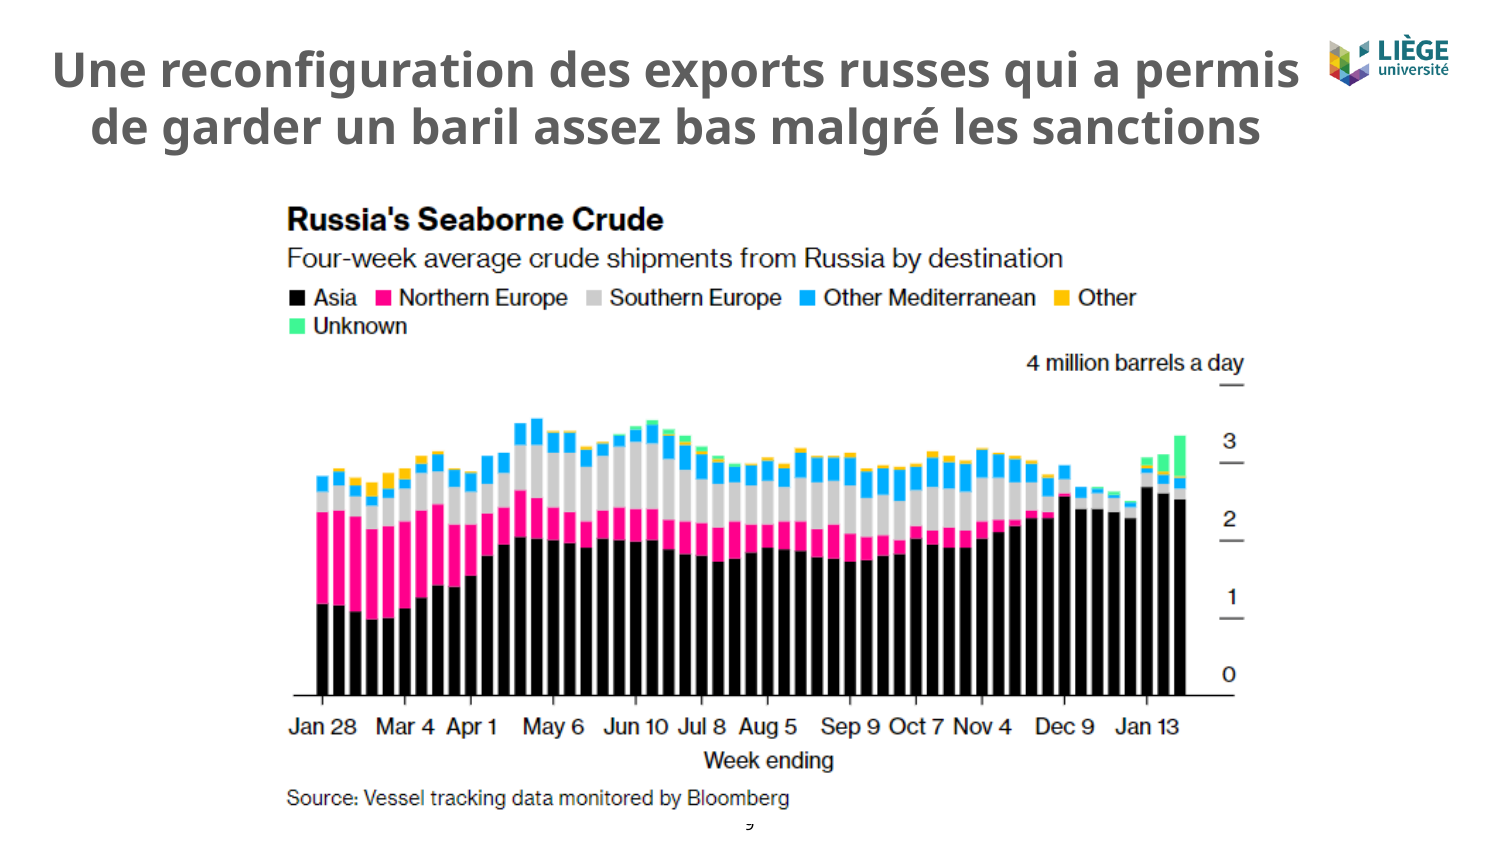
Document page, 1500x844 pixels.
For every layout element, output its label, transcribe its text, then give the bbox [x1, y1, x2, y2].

title Une reconfiguration des exports russes qui a permis de garder un baril assez bas malgré les sanctions [32, 3, 1319, 191]
picture [1311, 22, 1465, 98]
picture [243, 197, 1286, 824]
slide_number 9 [726, 824, 773, 843]
